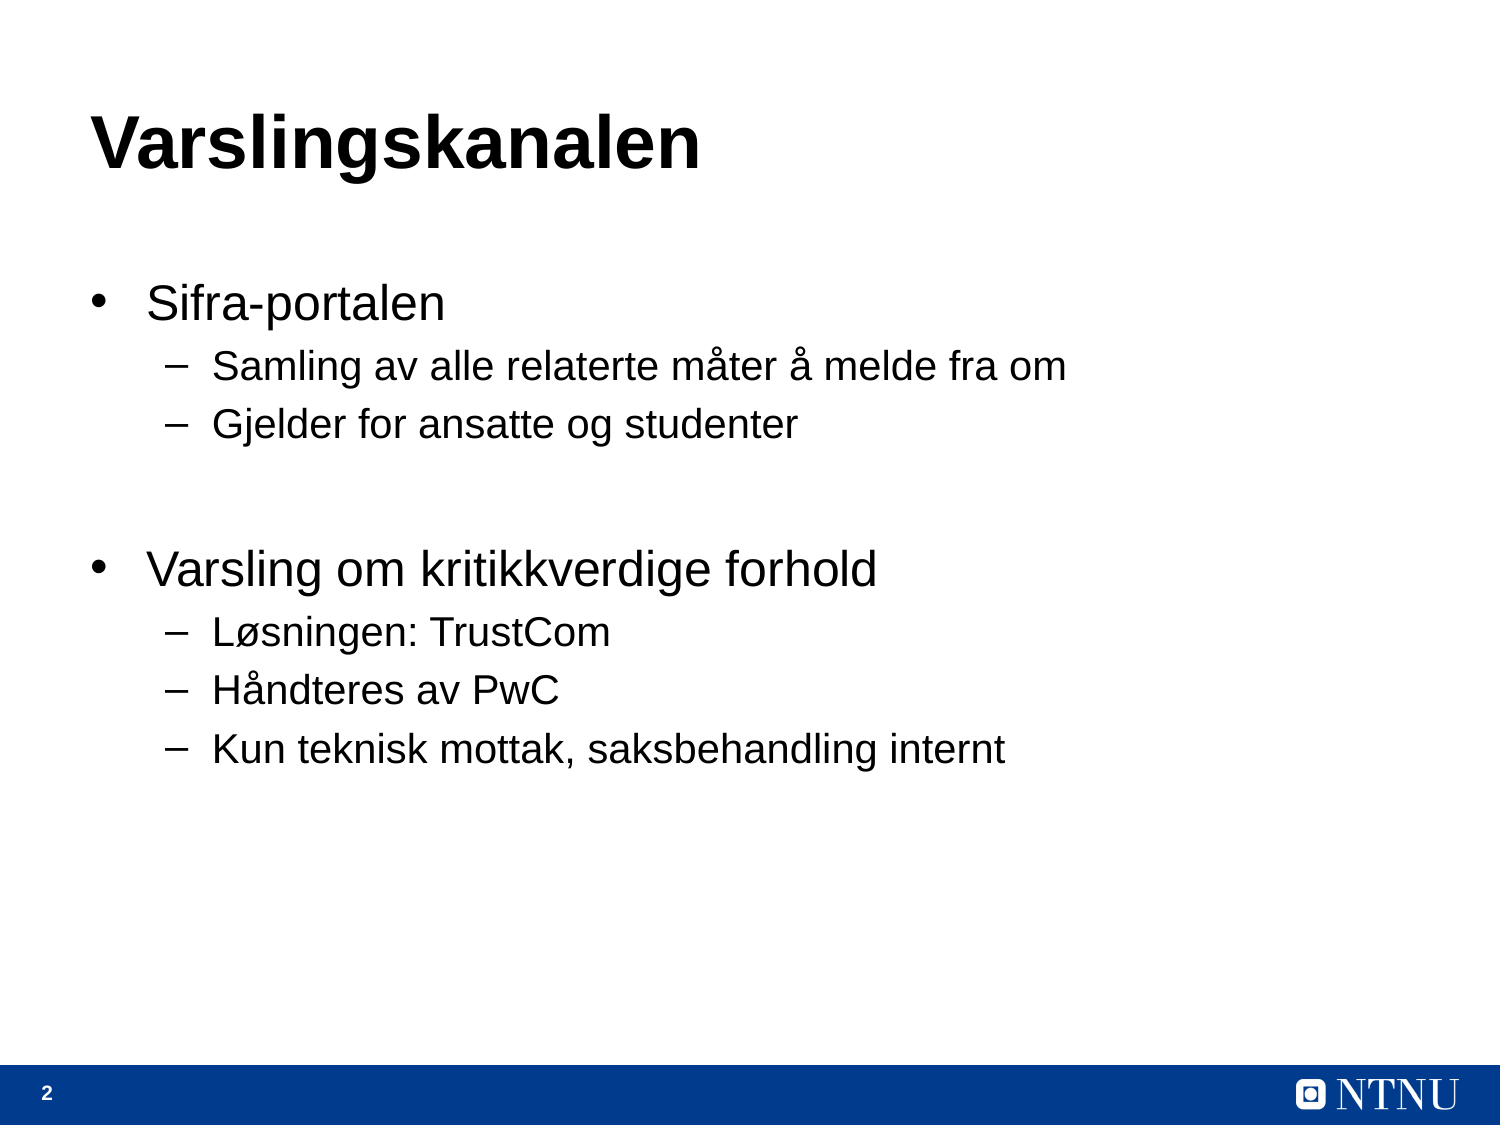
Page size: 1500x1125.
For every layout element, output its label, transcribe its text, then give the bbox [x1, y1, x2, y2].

list Sifra-portalen Samling av alle relaterte måter å melde fra om Gjelder for ansatte og studenter Varsling om kritikkverdige forhold Løsningen: TrustCom Håndteres av PwC Kun teknisk mottak, saksbehandling internt [75, 262, 1425, 1005]
title Varslingskanalen [75, 45, 1425, 233]
picture [0, 1065, 1500, 1125]
